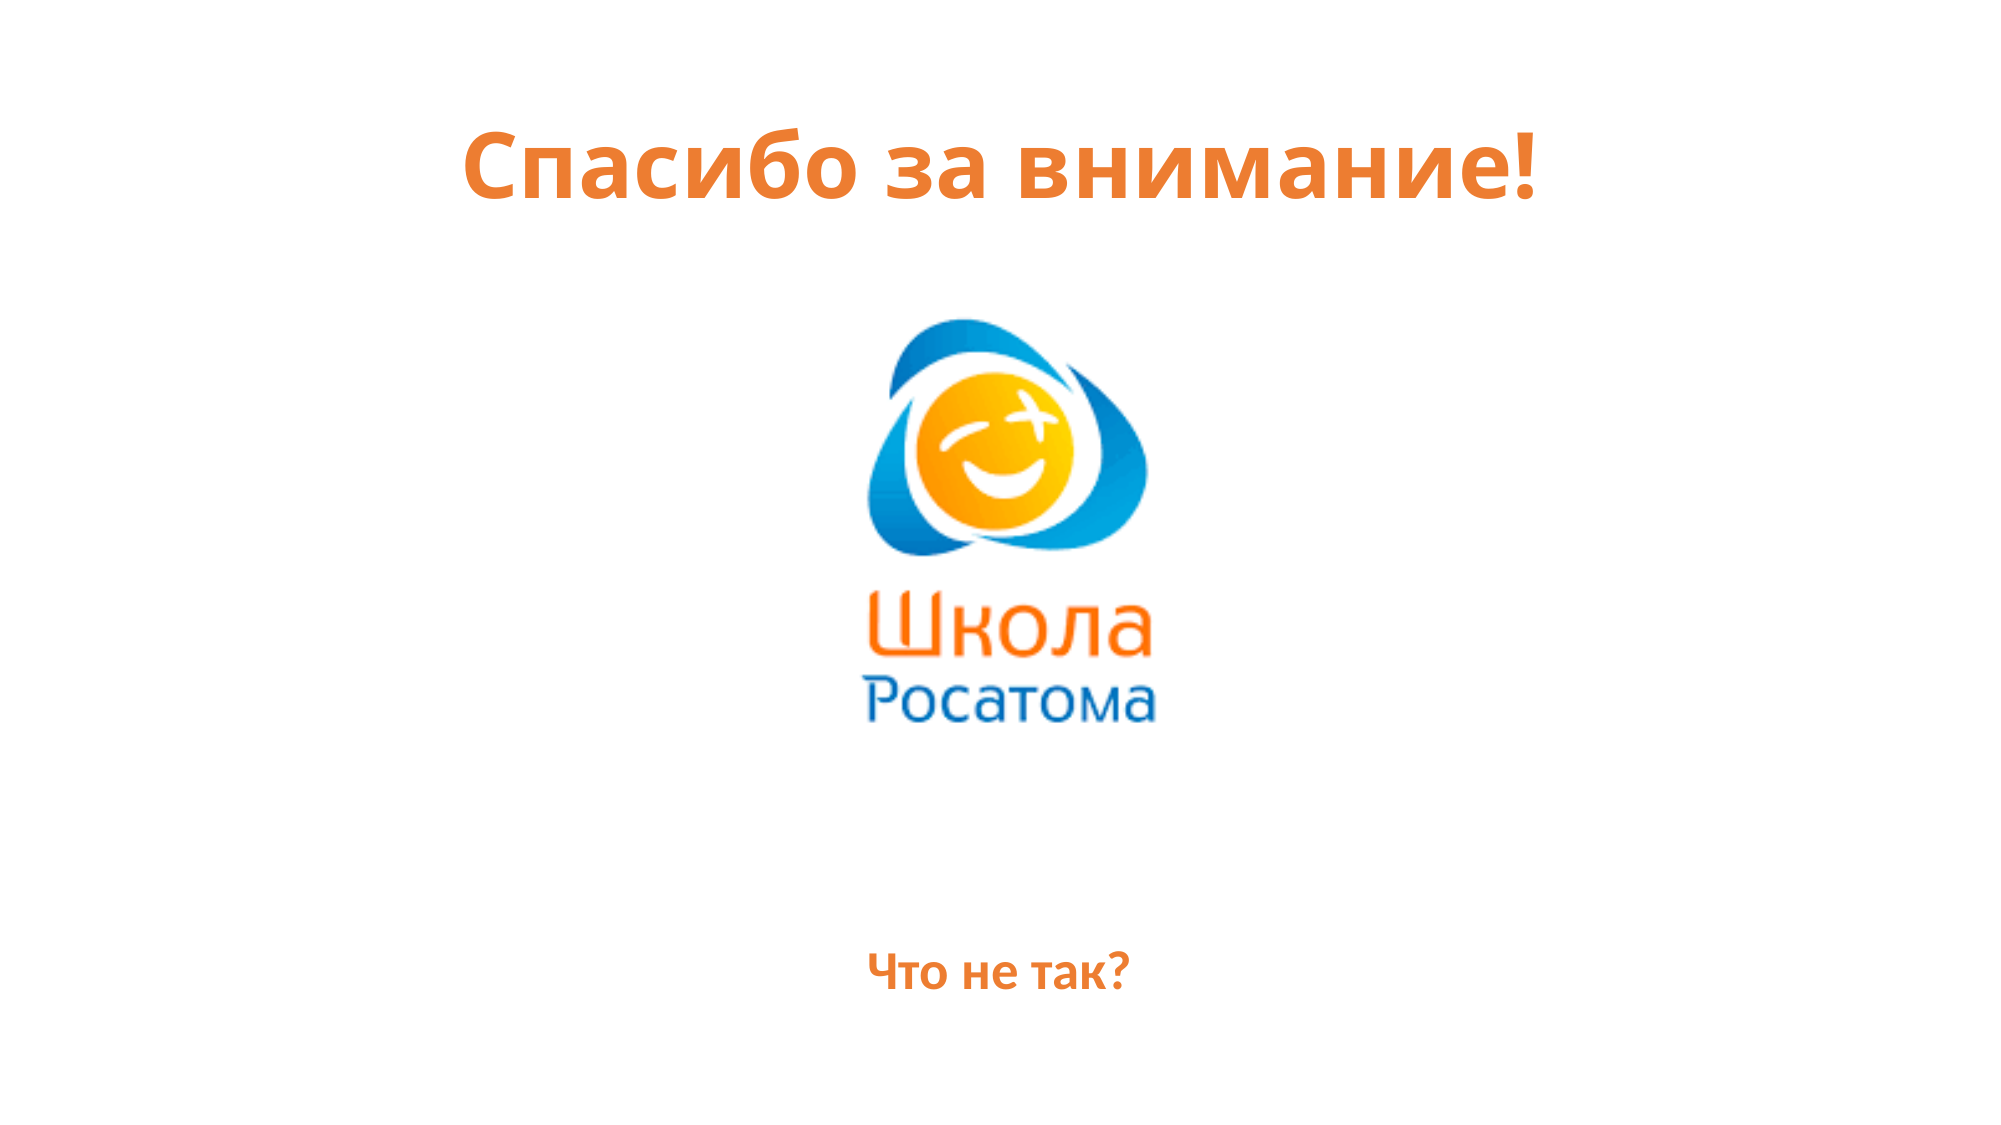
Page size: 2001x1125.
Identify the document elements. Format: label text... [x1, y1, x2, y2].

picture [729, 241, 1288, 800]
list Что не так? [137, 299, 1863, 1014]
title Спасибо за внимание! [137, 59, 1863, 278]
